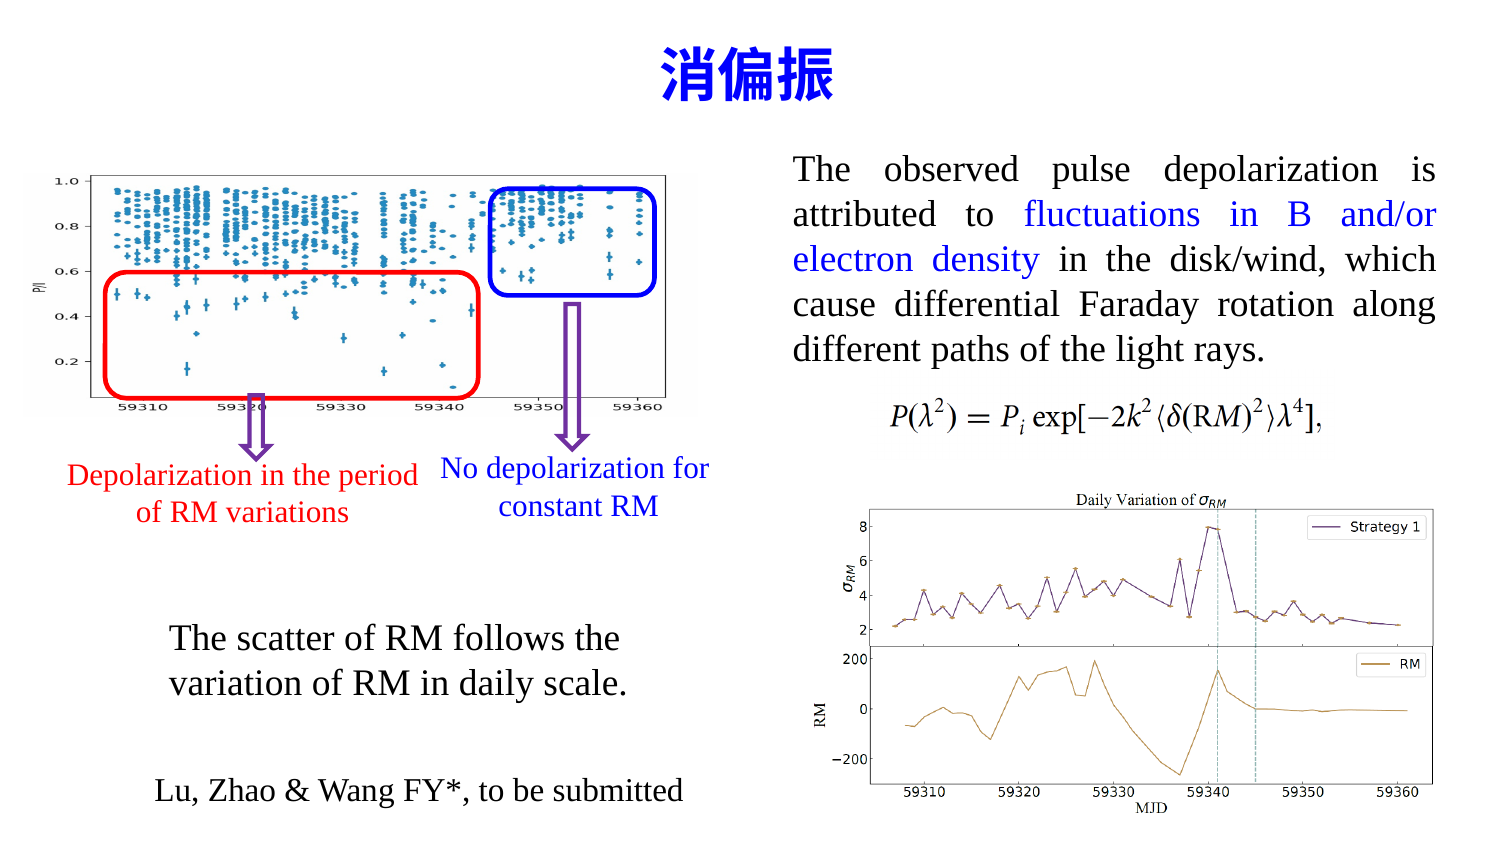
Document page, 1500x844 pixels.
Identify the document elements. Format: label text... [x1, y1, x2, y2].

picture [803, 490, 1454, 813]
text_box [556, 417, 589, 439]
text_box Depolarization in the period of RM variations [44, 446, 442, 536]
text_box The observed pulse depolarization is attributed to fluctuations in B and/or electron density in the disk/wind, which cause differential Faraday rotation along different paths of the light rays. [777, 136, 1452, 376]
title 消偏振 [100, 27, 1394, 129]
text_box No depolarization for constant RM [419, 439, 739, 530]
picture [23, 173, 698, 417]
picture [870, 369, 1335, 460]
text_box Lu, Zhao & Wang FY*, to be submitted [139, 760, 700, 816]
text_box [240, 417, 273, 446]
text_box The scatter of RM follows the variation of RM in daily scale. [154, 605, 669, 710]
